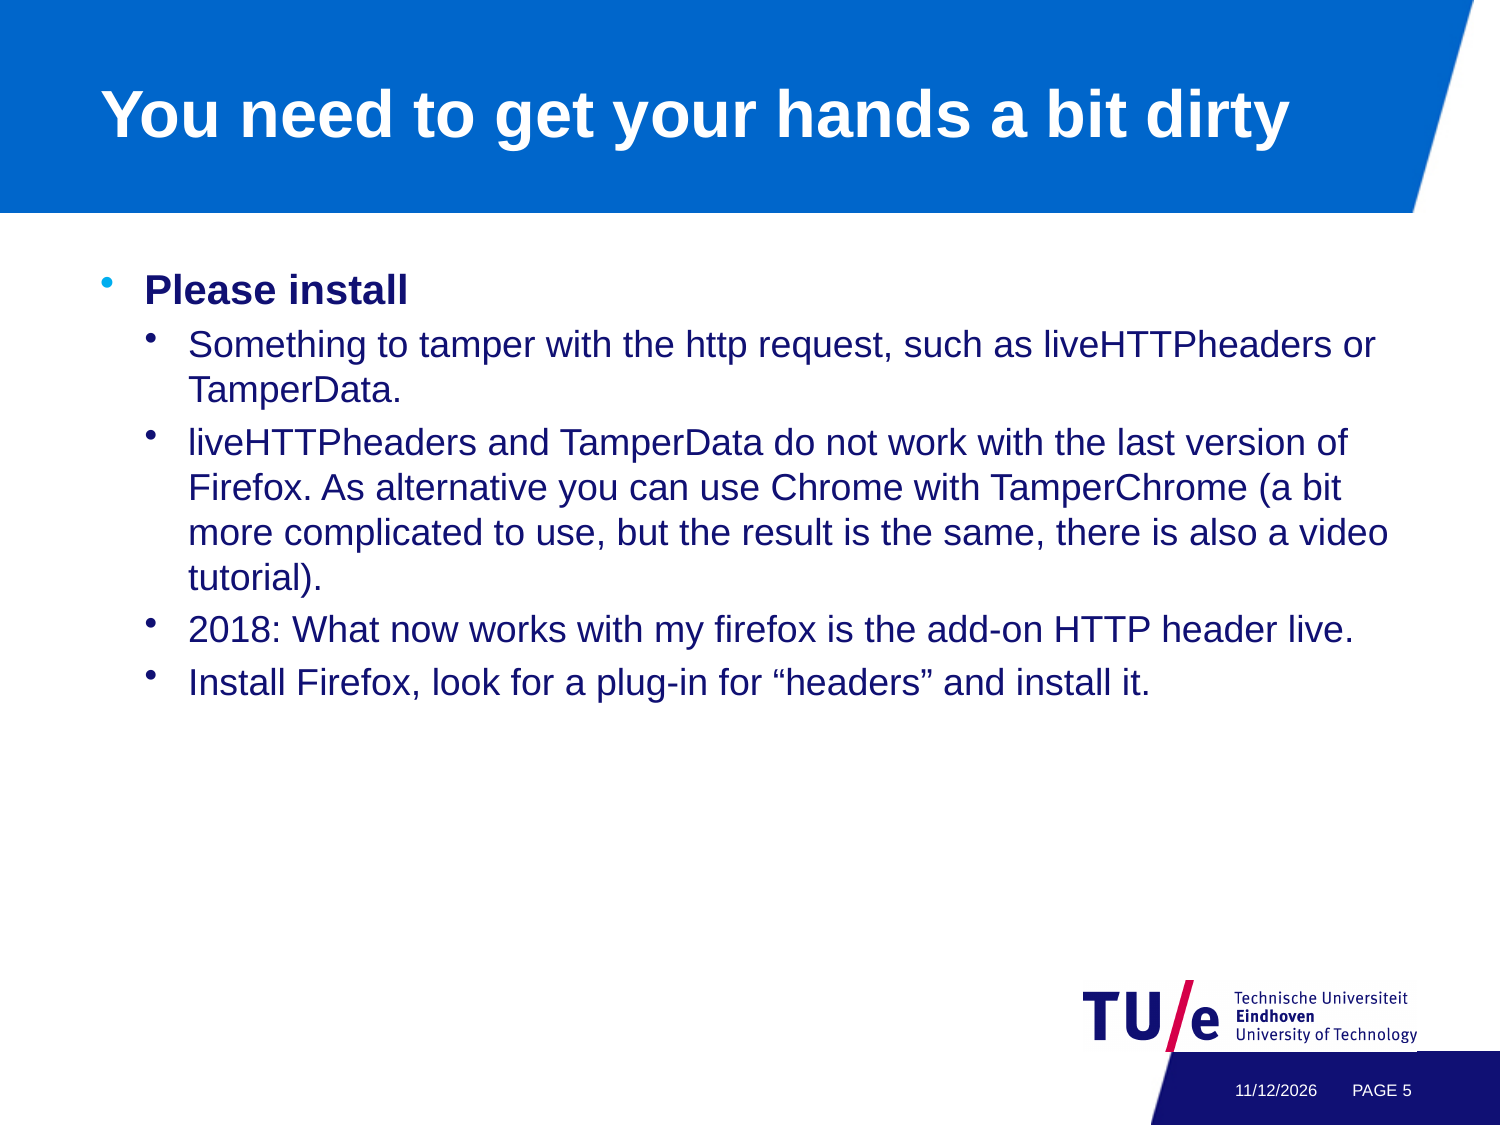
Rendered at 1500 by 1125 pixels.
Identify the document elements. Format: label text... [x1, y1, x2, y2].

list Please install Something to tamper with the http request, such as liveHTTPheaders or TamperData. liveHTTPheaders and TamperData do not work with the last version of Firefox. As alternative you can use Chrome with TamperChrome (a bit more complicated to use, but the result is the same, there is also a video tutorial). 2018: What now works with my firefox is the add-on HTTP header live. Install Firefox, look for a plug-in for “headers” and install it. [100, 262, 1412, 942]
title You need to get your hands a bit dirty [100, 35, 1417, 187]
picture [0, 0, 1474, 213]
slide_number PAGE 4 [1352, 1073, 1453, 1106]
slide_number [1234, 1073, 1342, 1106]
picture [1083, 980, 1500, 1125]
